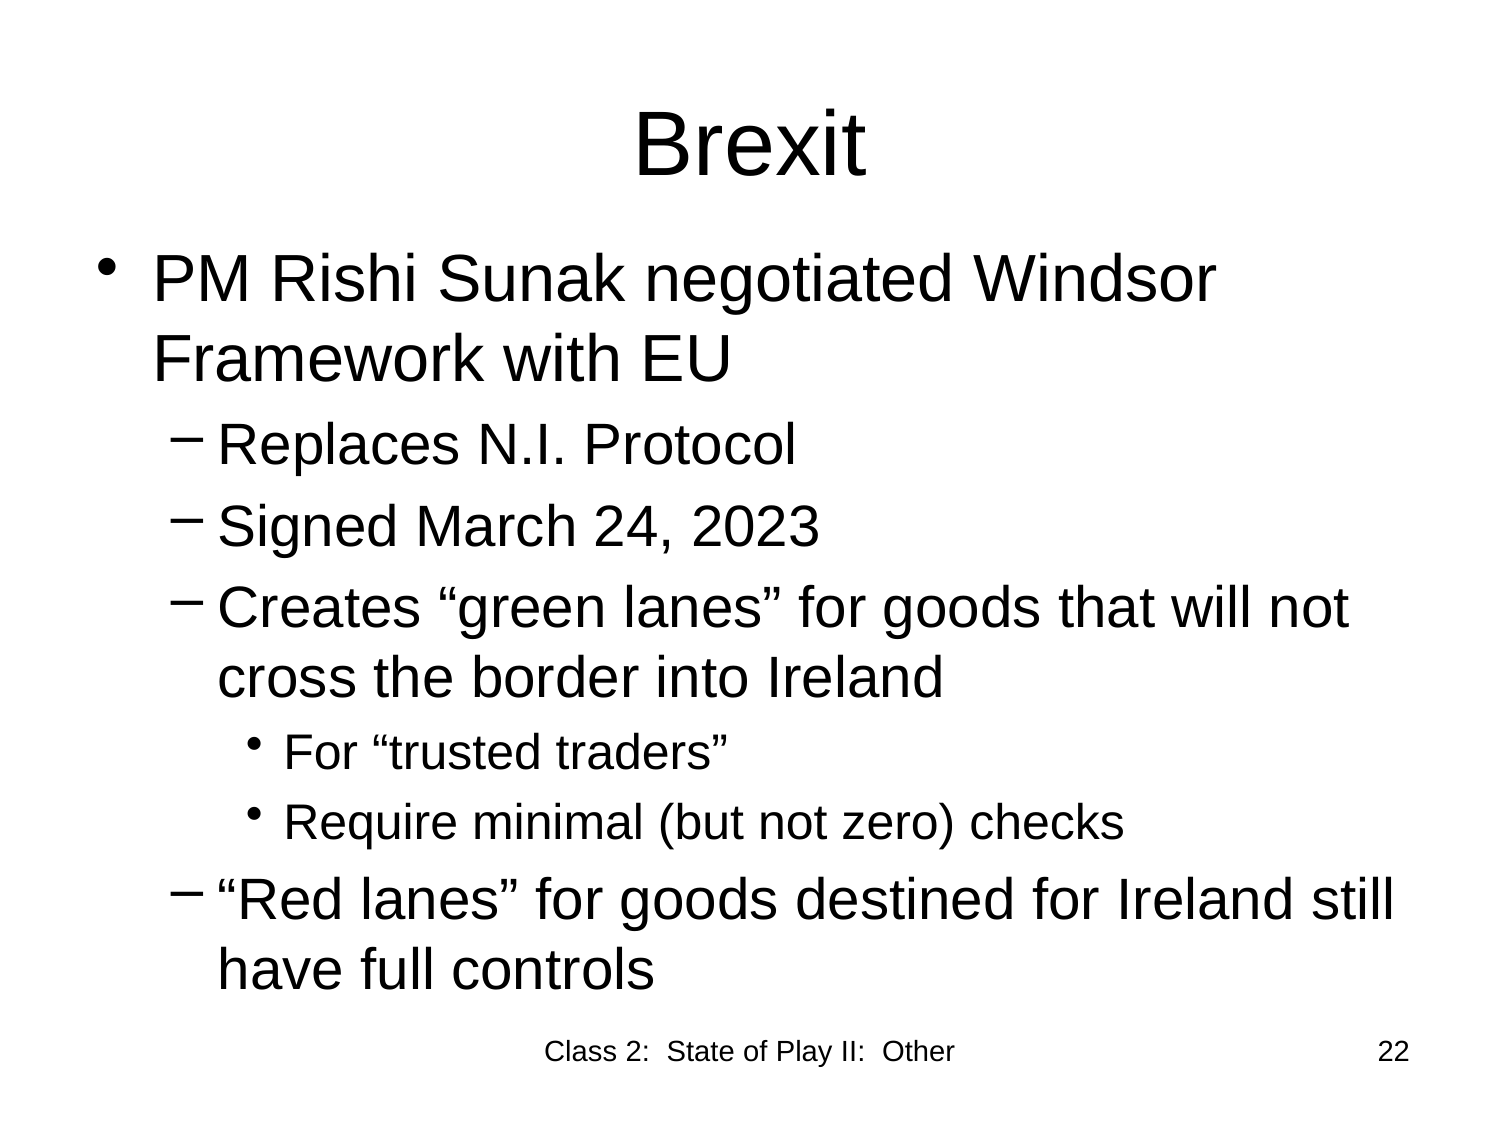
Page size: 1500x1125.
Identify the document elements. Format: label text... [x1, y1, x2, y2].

slide_number 22 [1074, 1024, 1426, 1103]
title Brexit [74, 44, 1426, 233]
footer Class 2: State of Play II: Other [512, 1024, 988, 1103]
list PM Rishi Sunak negotiated Windsor Framework with EU Replaces N.I. Protocol Signed March 24, 2023 Creates “green lanes” for goods that will not cross the border into Ireland For “trusted traders” Require minimal (but not zero) checks “Red lanes” for goods destined for Ireland still have full controls [80, 226, 1432, 970]
